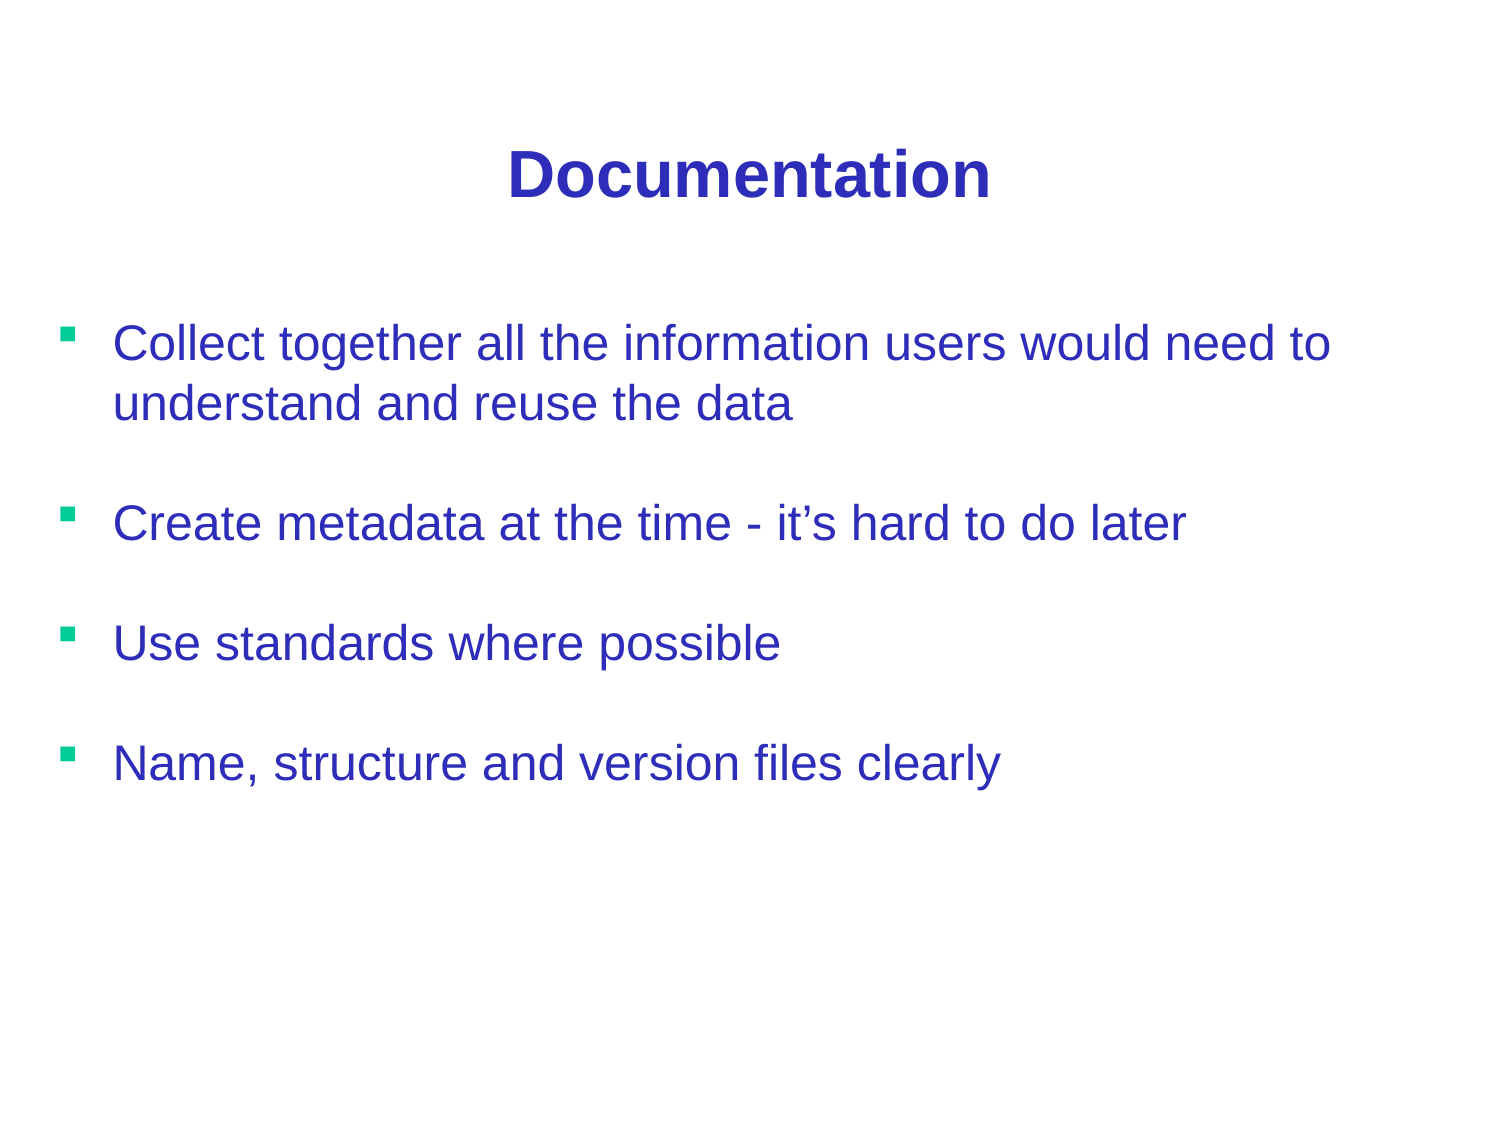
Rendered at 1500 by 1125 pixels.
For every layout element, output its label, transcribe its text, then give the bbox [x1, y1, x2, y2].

list Collect together all the information users would need to understand and reuse the data Create metadata at the time - it’s hard to do later Use standards where possible Name, structure and version files clearly [41, 302, 1459, 941]
title Documentation [0, 113, 1500, 229]
